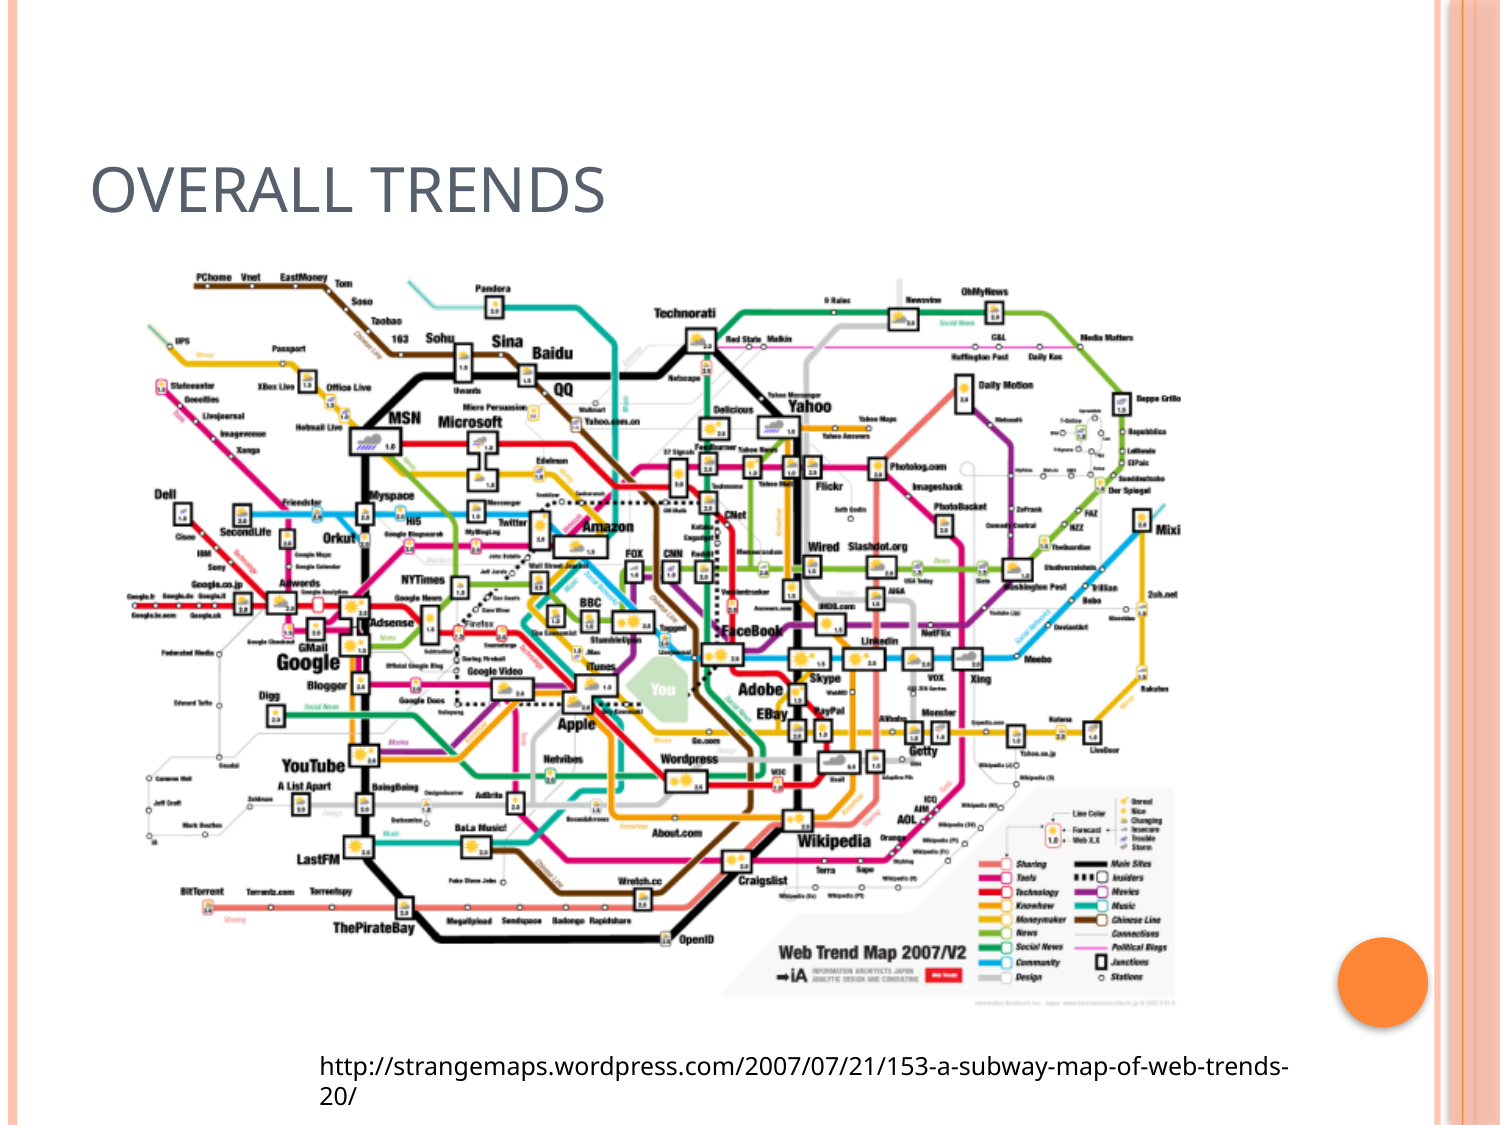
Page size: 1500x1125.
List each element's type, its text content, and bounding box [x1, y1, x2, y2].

picture [81, 268, 1231, 1009]
title Overall Trends [75, 45, 1300, 233]
text_box http://strangemaps.wordpress.com/2007/07/21/153-a-subway-map-of-web-trends-20/ [304, 1042, 1313, 1118]
